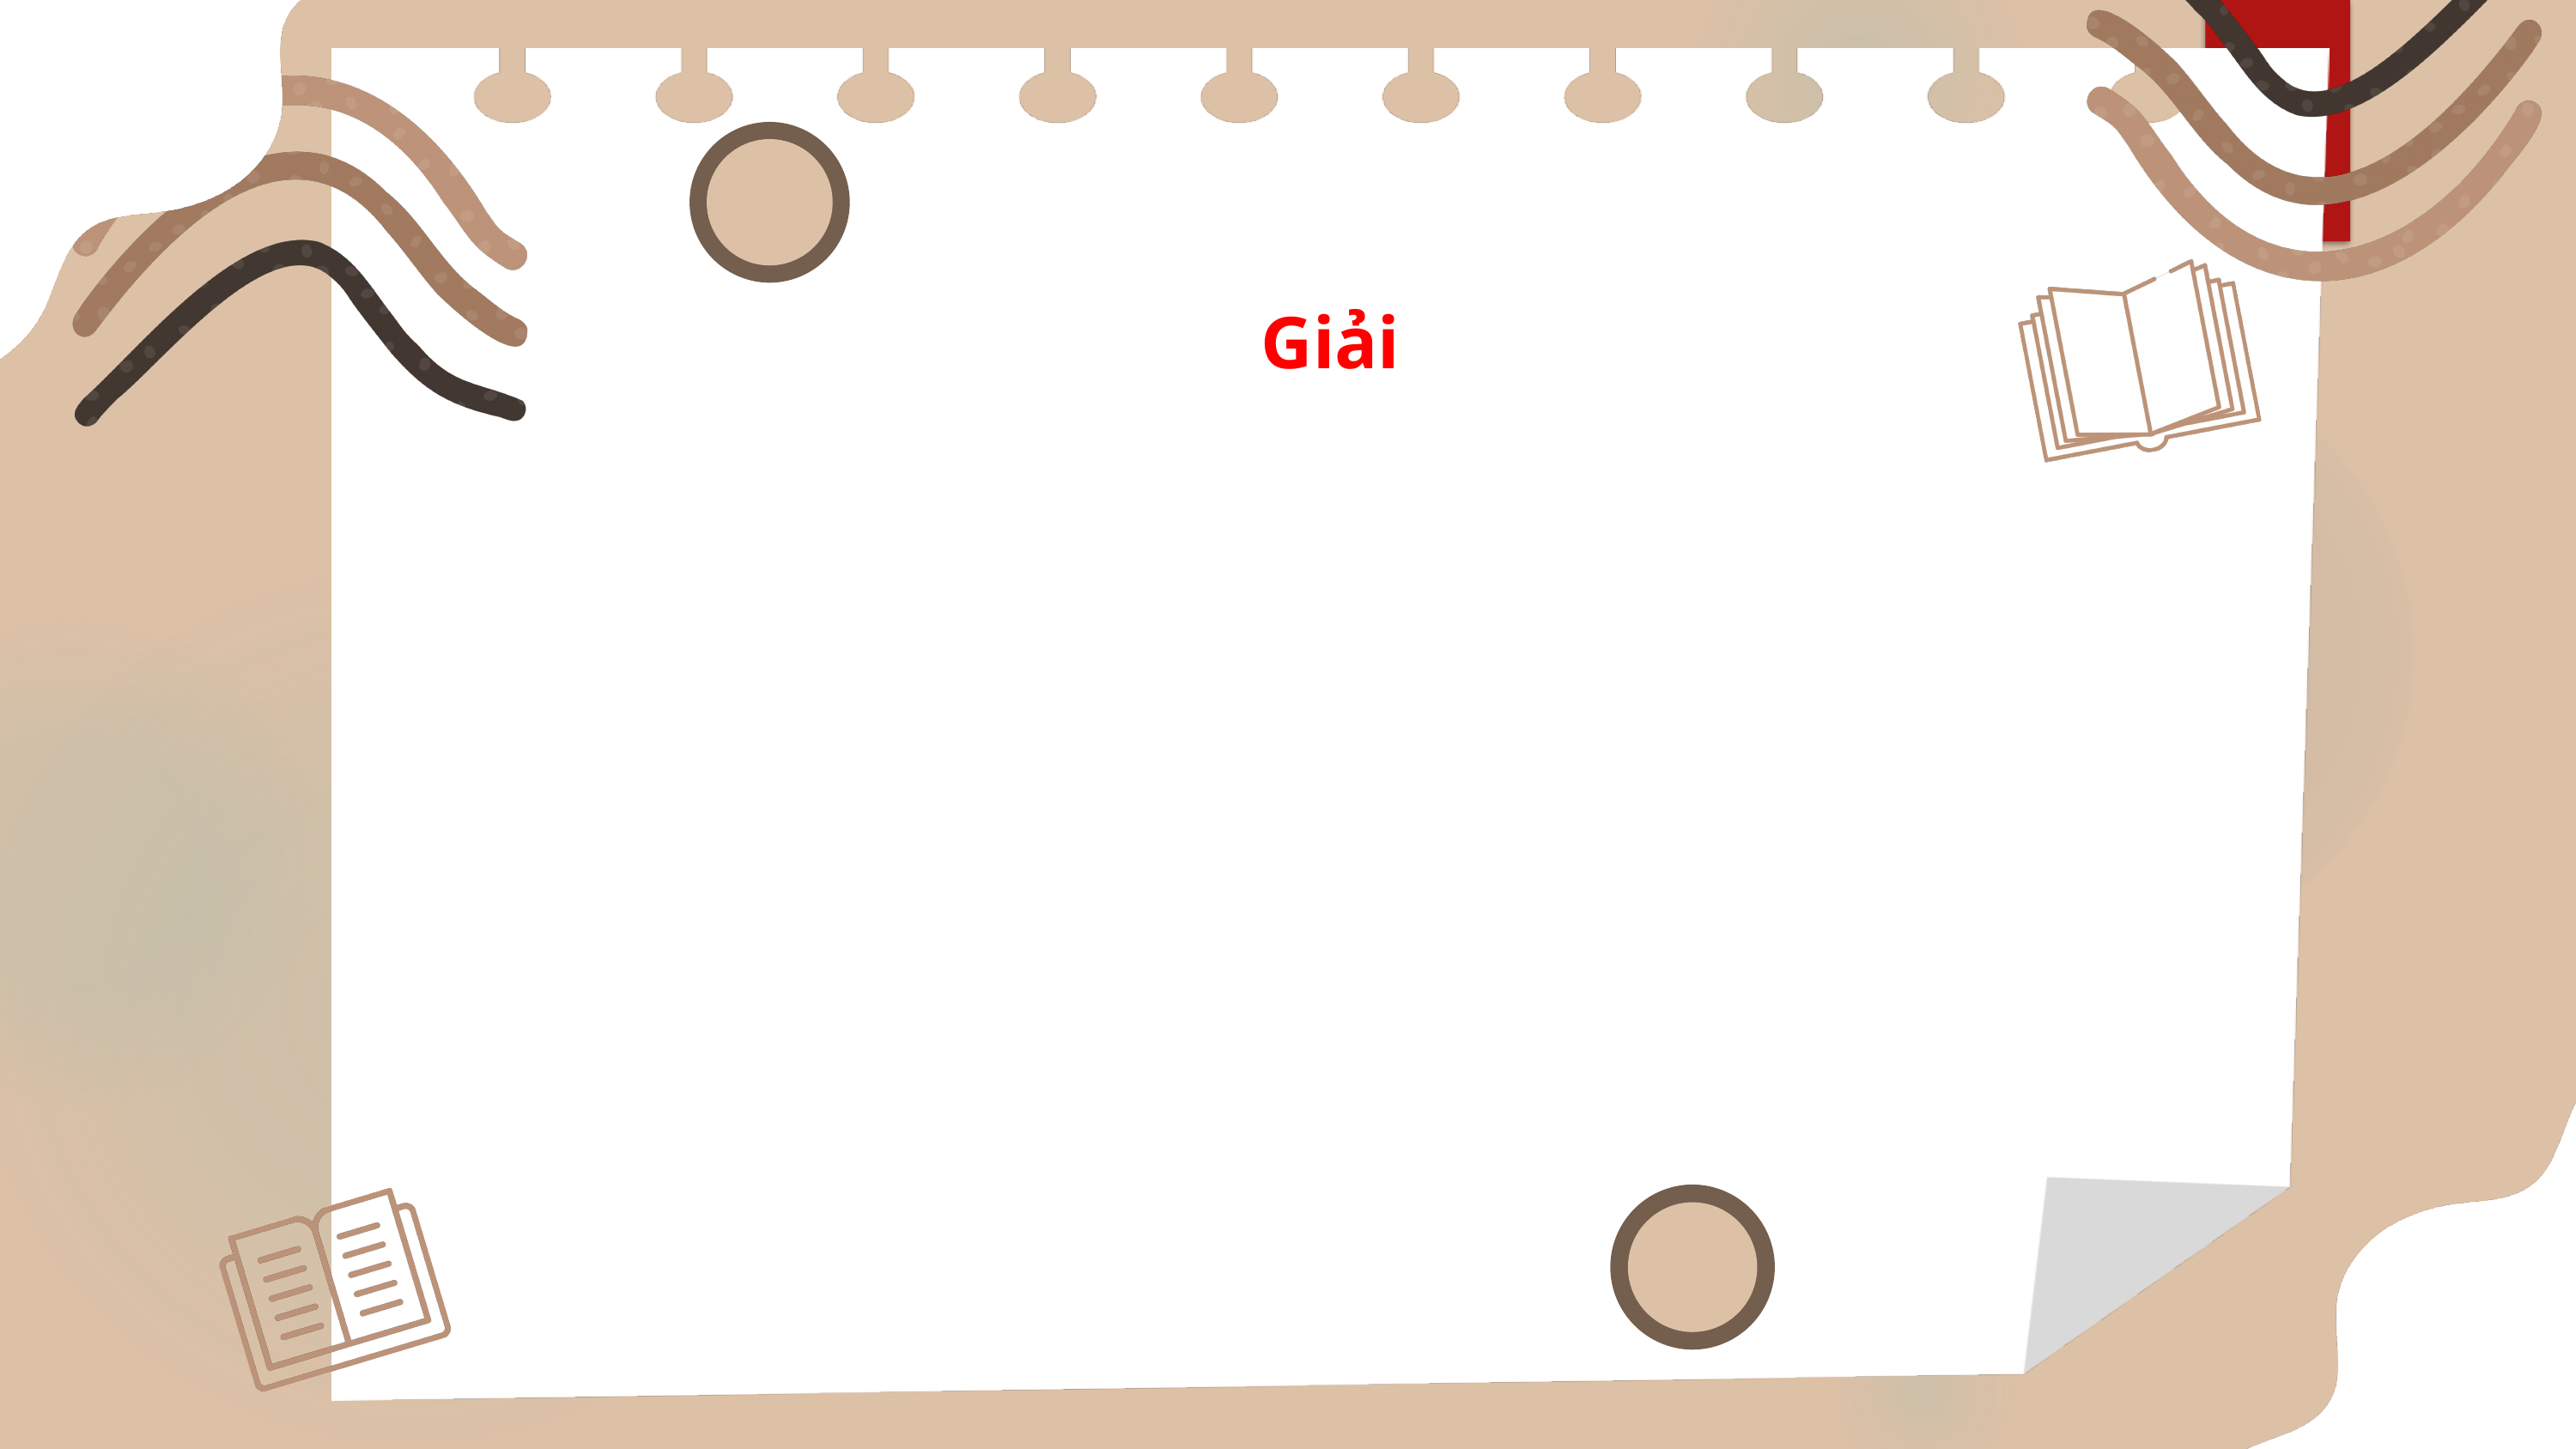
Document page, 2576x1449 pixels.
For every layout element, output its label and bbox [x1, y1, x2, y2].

text_box [689, 121, 851, 283]
picture [0, 0, 2576, 1449]
text_box [1609, 1184, 1776, 1350]
